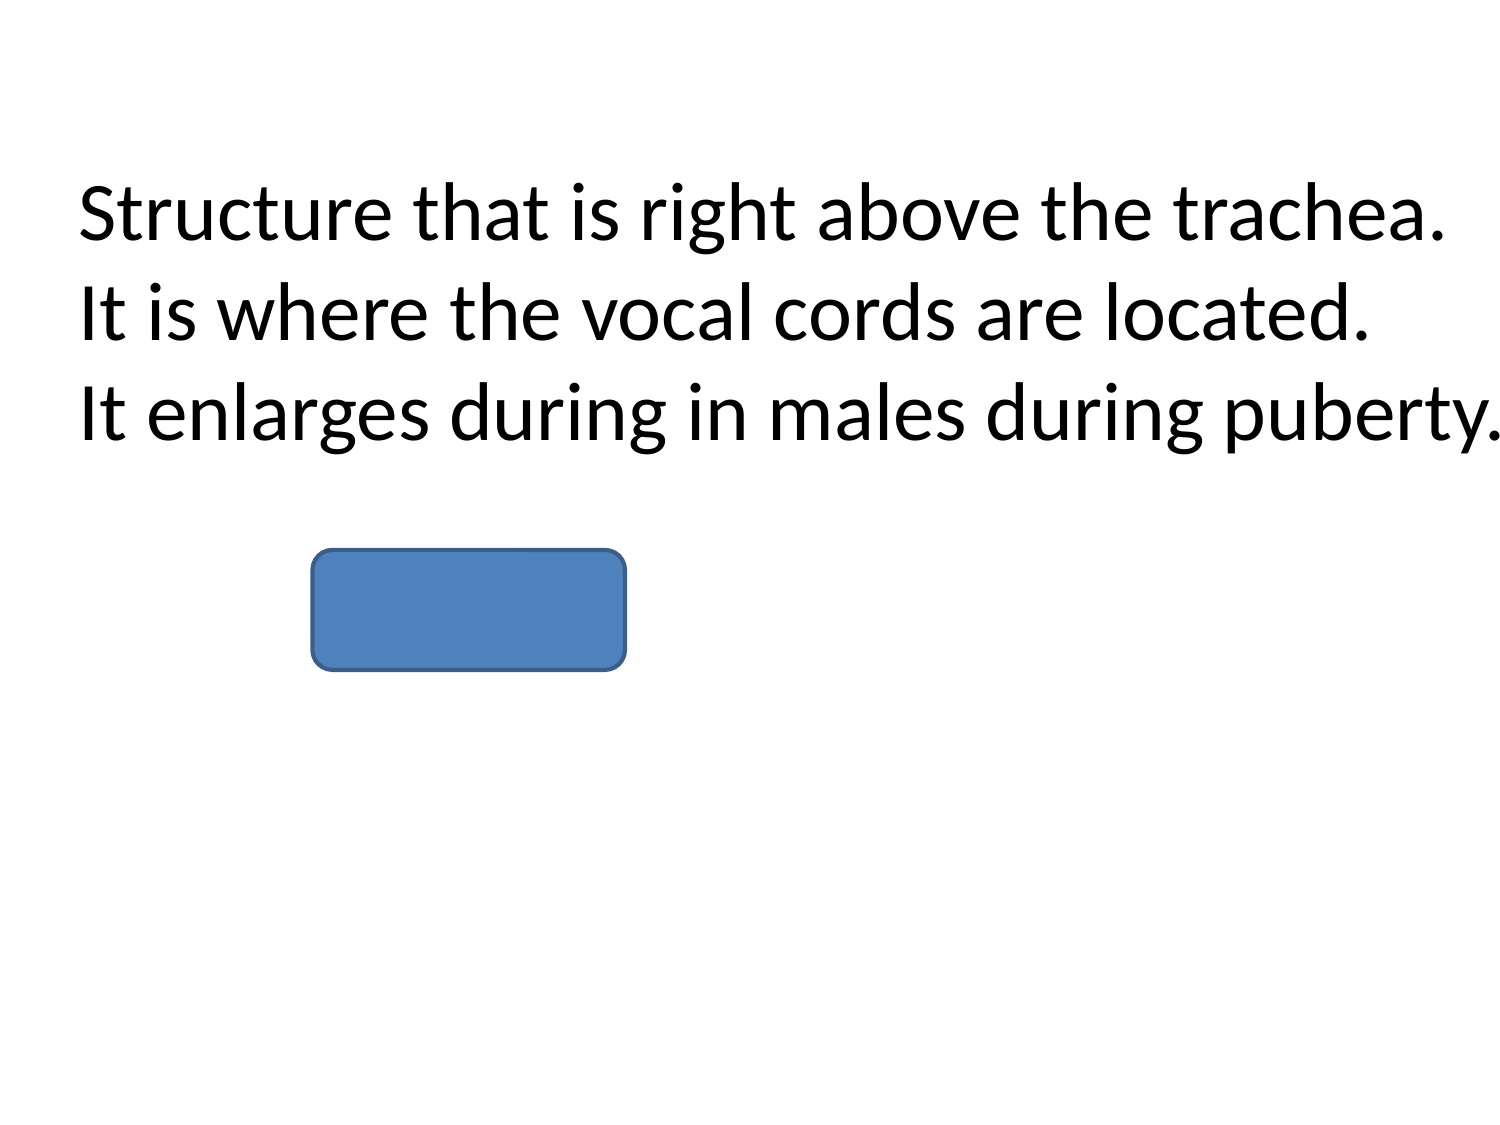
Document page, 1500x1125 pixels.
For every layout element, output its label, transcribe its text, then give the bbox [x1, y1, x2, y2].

text_box [310, 547, 628, 673]
text_box Structure that is right above the trachea. It is where the vocal cords are located. It enlarges during in males during puberty. Larynx [63, 149, 1500, 665]
